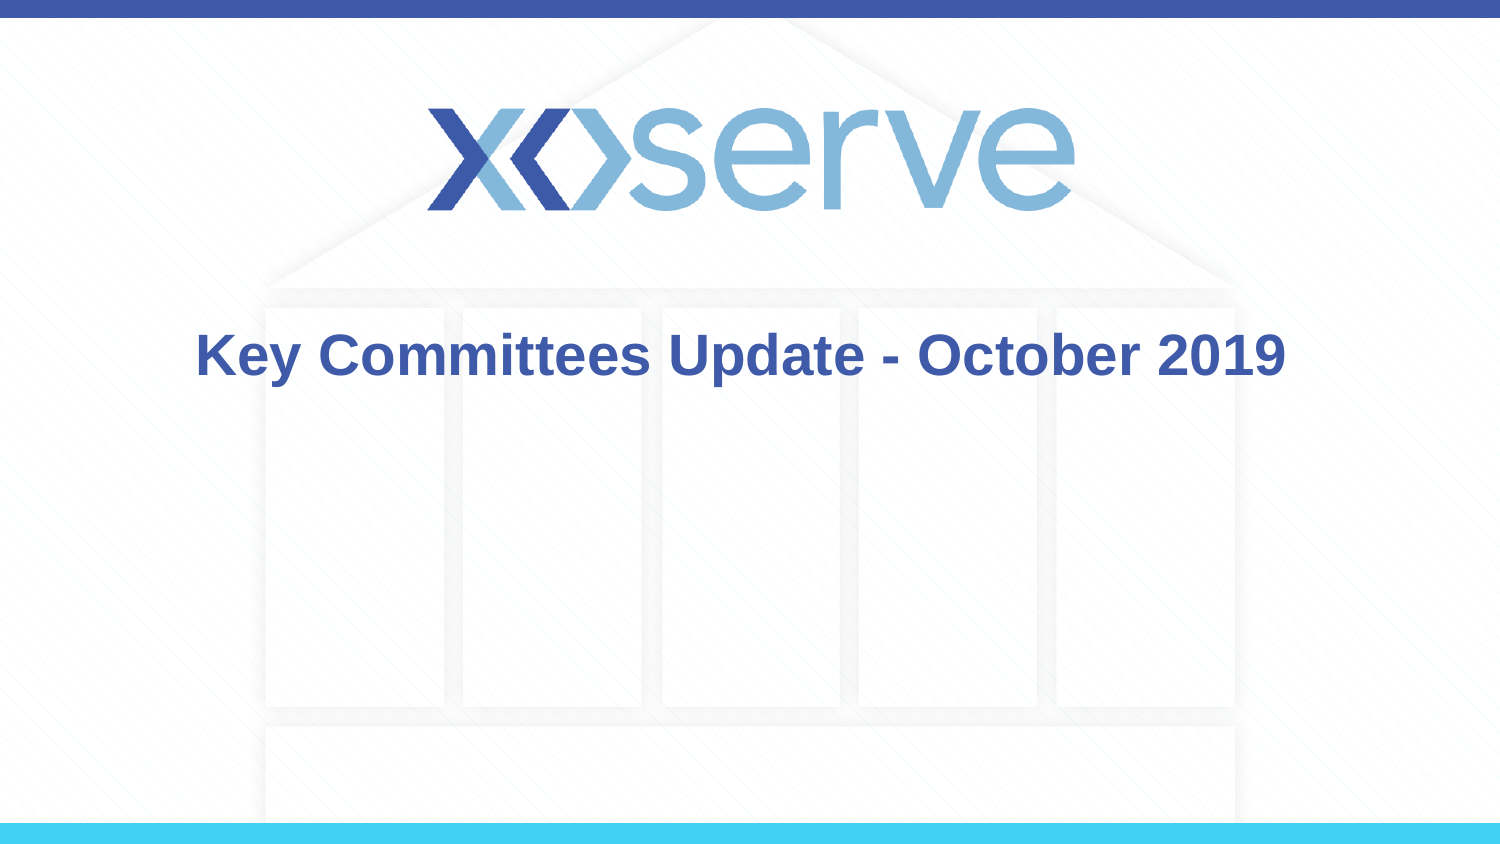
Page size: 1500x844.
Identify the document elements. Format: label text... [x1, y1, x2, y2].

title Key Committees Update - October 2019 [112, 262, 1388, 443]
picture [0, 0, 1500, 844]
